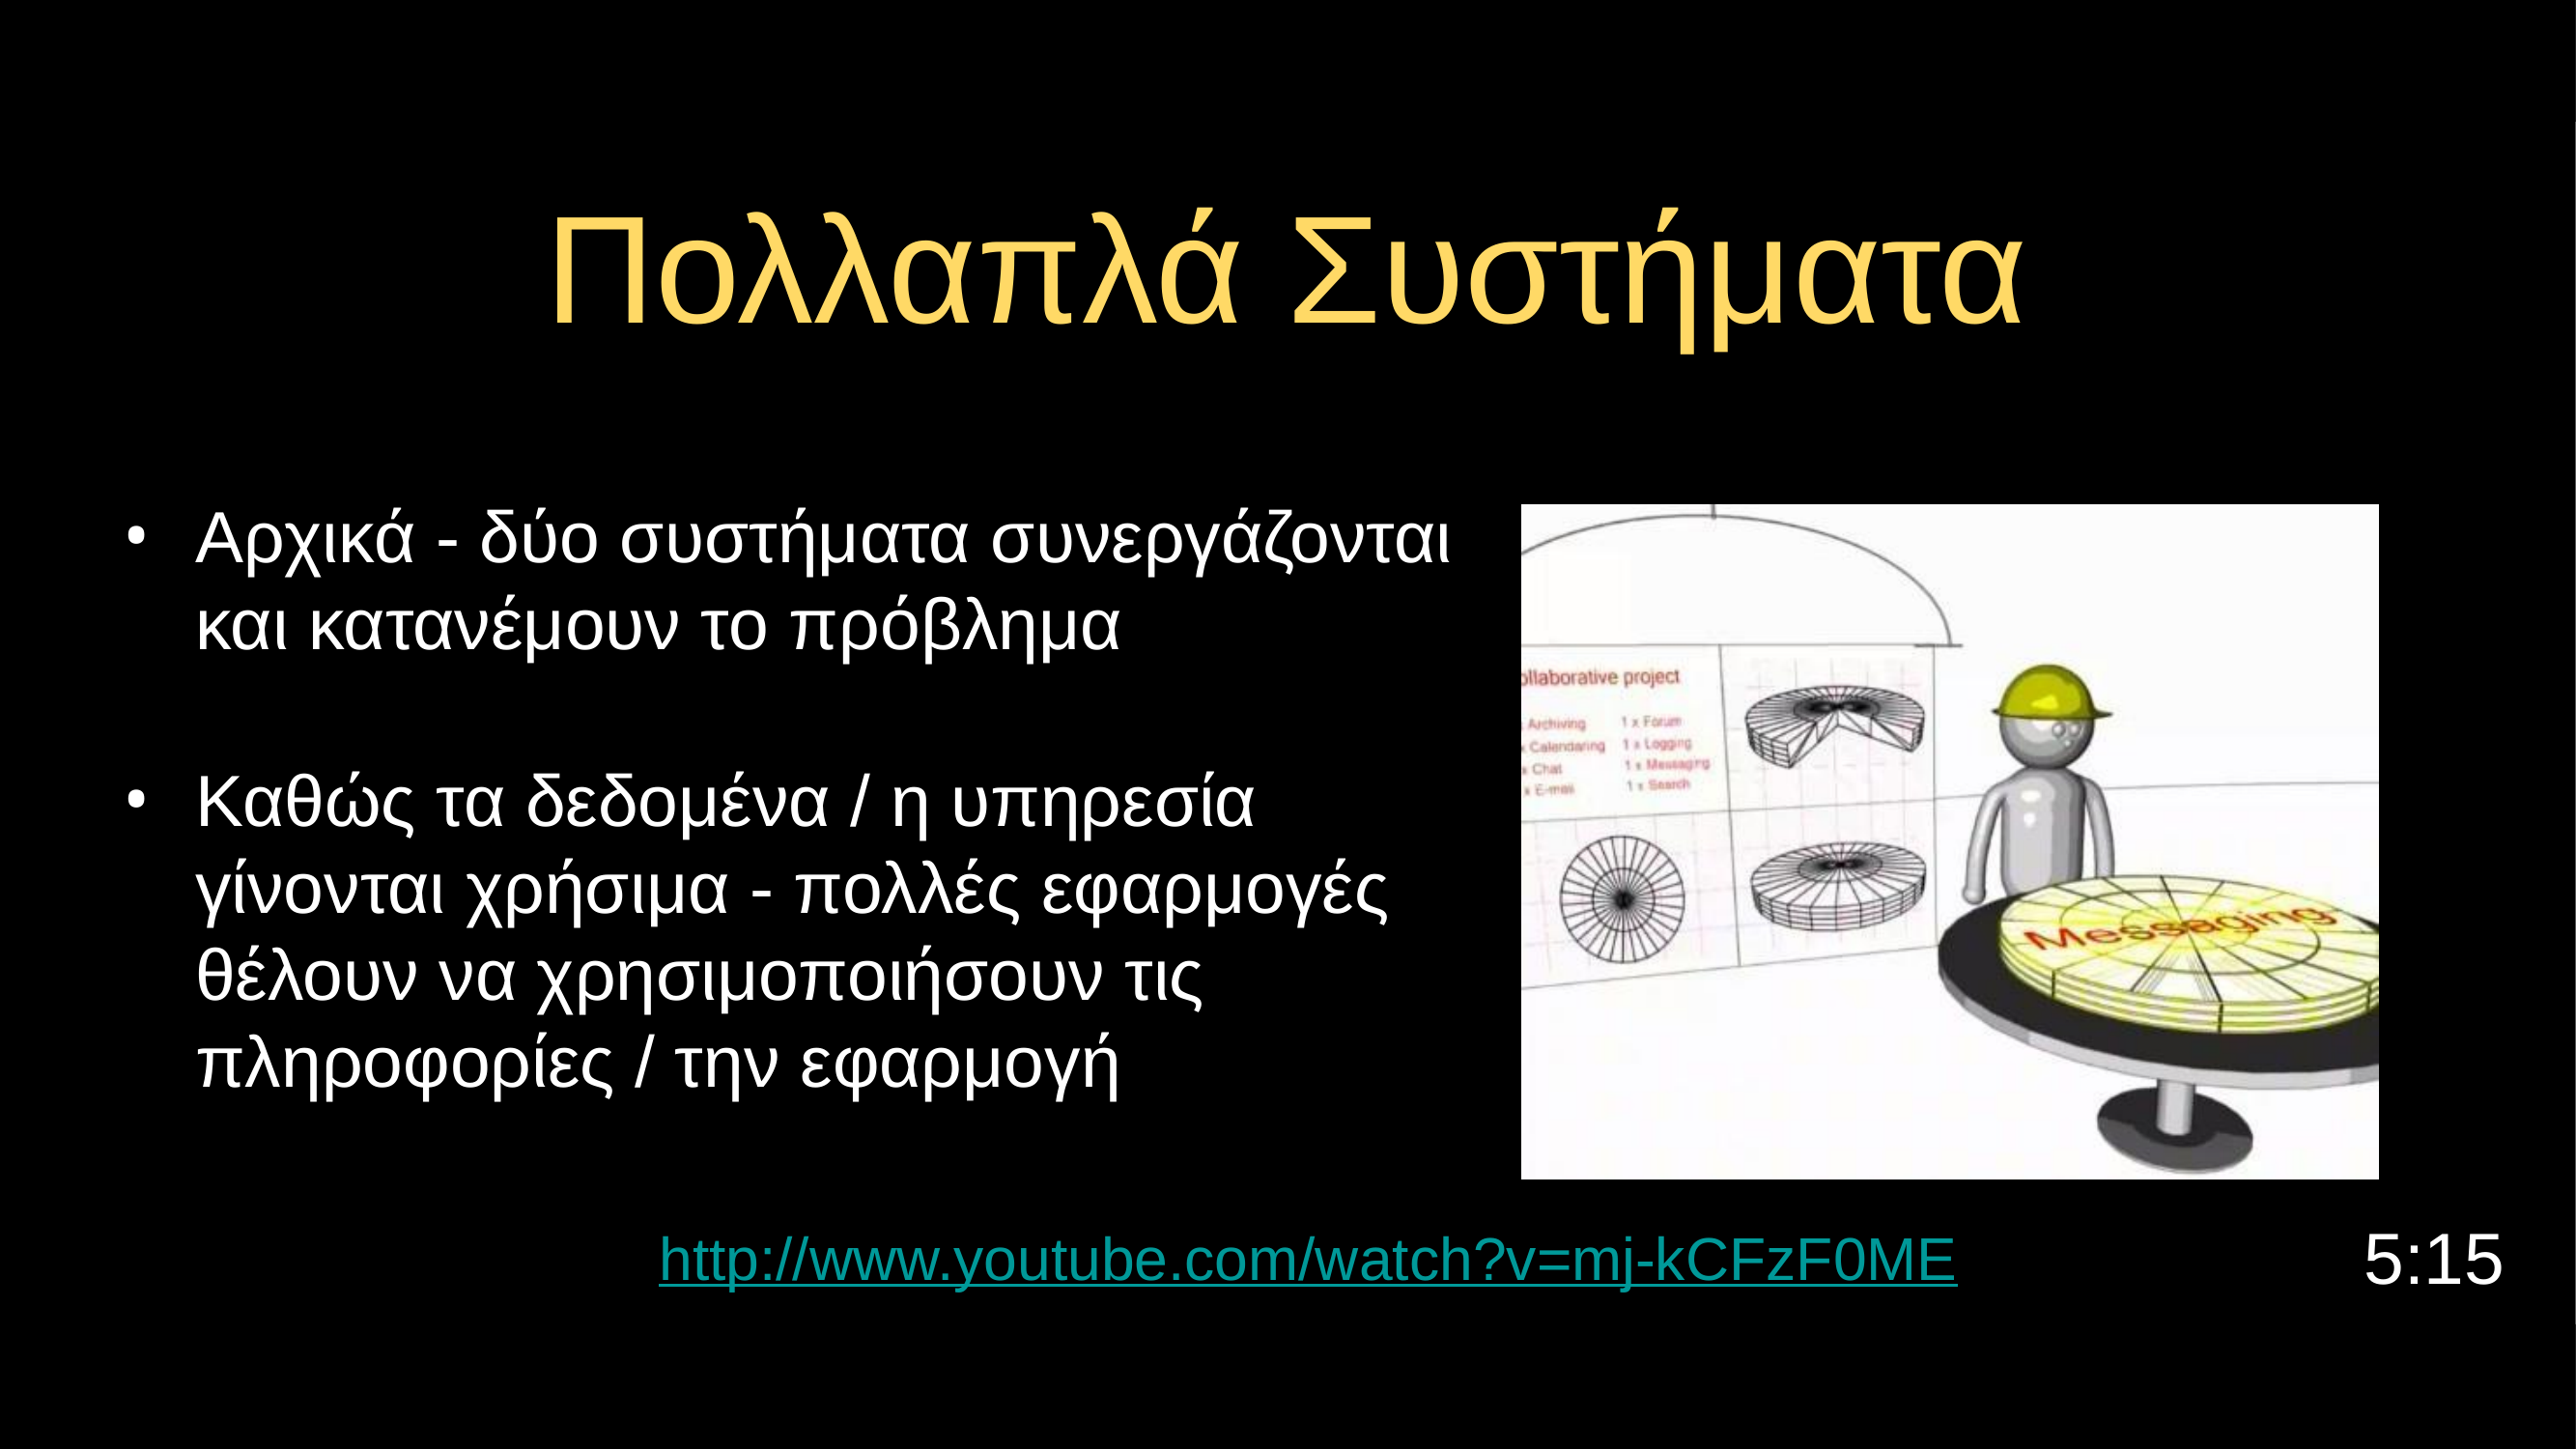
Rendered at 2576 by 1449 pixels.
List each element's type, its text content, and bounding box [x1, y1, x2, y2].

picture [1520, 504, 2379, 1179]
text_box 5:15 [2363, 1206, 2505, 1305]
text_box http://www.youtube.com/watch?v=mj-kCFzF0ME [502, 1207, 2115, 1306]
list Αρχικά - δύο συστήματα συνεργάζονται και κατανέμουν το πρόβλημα Καθώς τα δεδομένα / η υπηρεσία γίνονται χρήσιμα - πολλές εφαρμογές θέλουν να χρησιμοποιήσουν τις πληροφορίες / την εφαρμογή [117, 412, 1521, 1179]
title Πολλαπλά Συστήματα [183, 121, 2391, 403]
